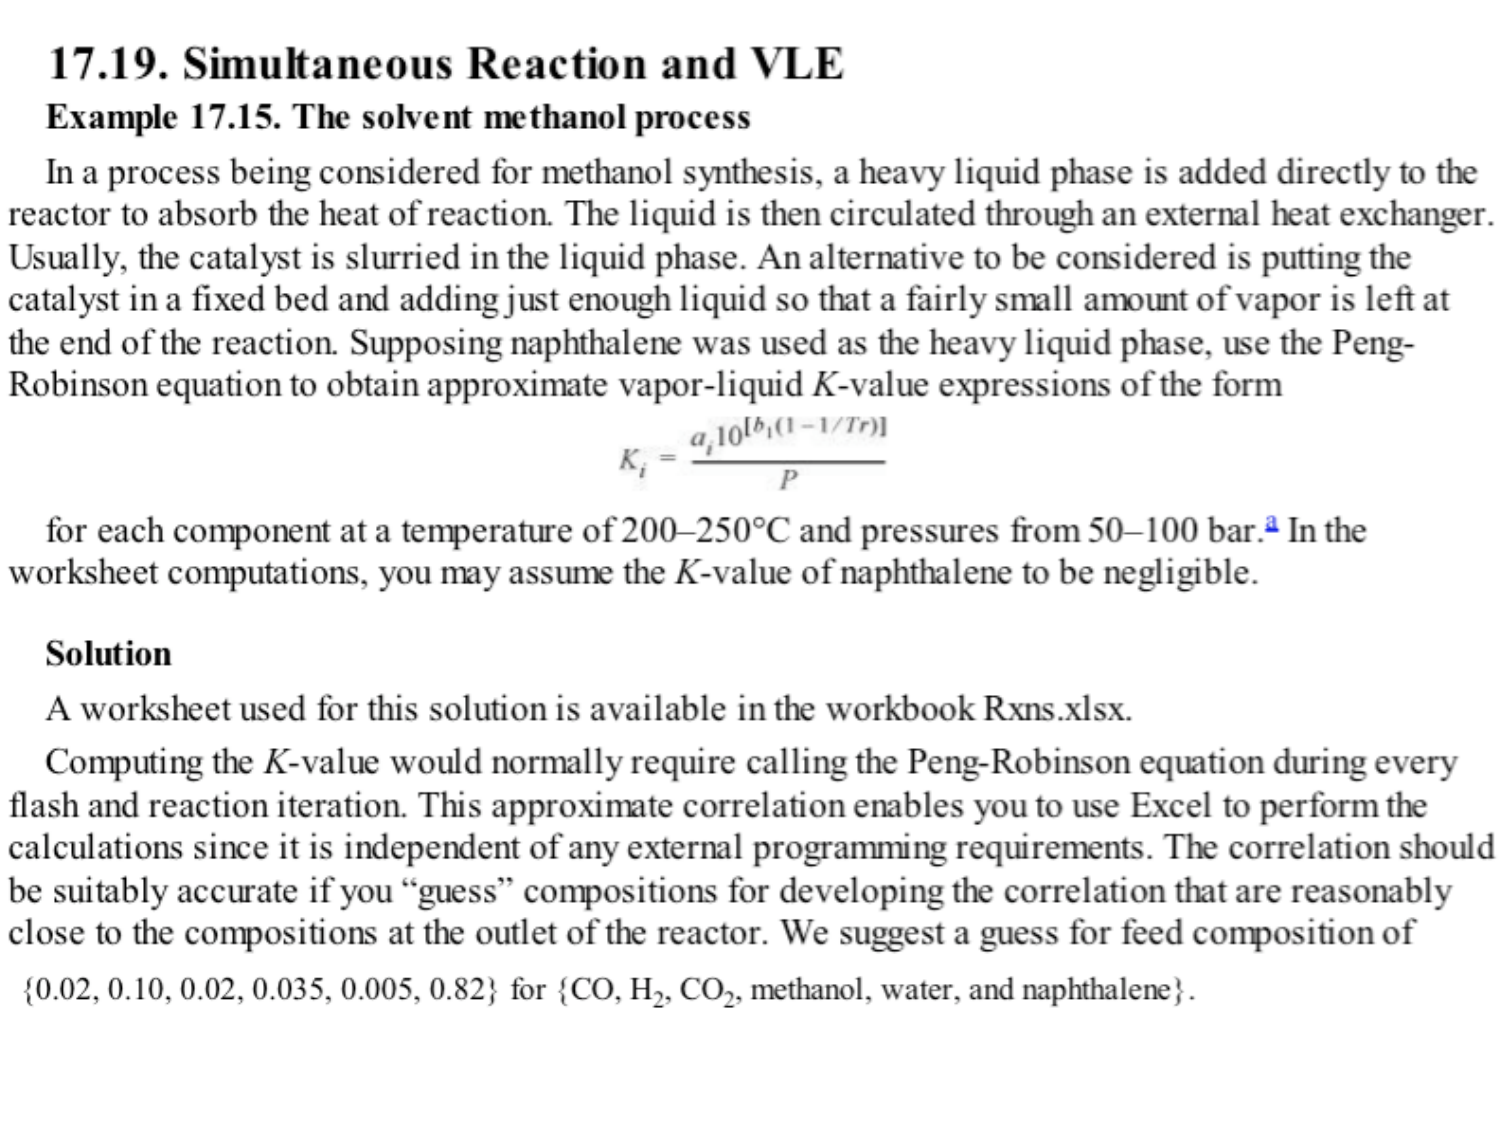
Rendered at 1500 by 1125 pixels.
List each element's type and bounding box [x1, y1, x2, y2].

picture [0, 20, 1500, 1022]
